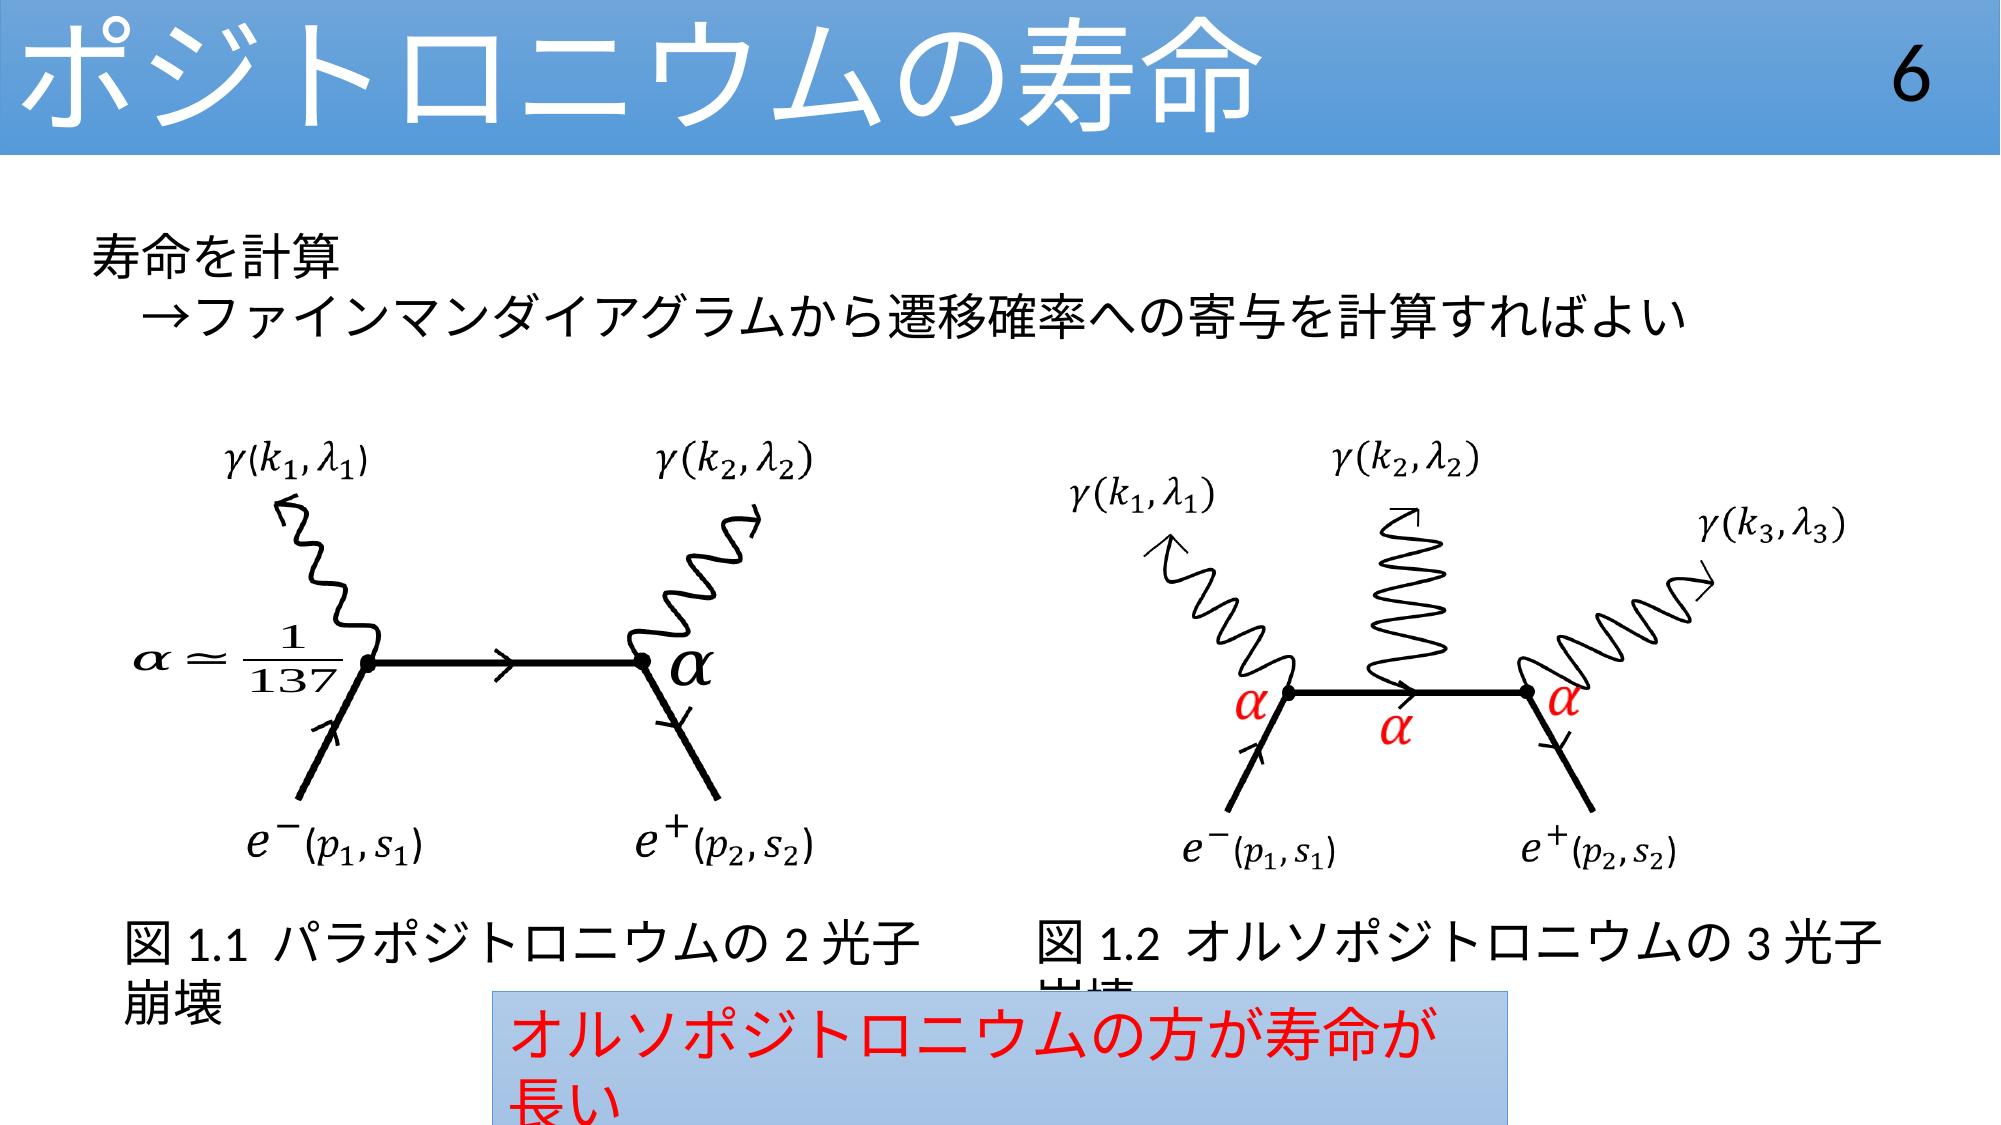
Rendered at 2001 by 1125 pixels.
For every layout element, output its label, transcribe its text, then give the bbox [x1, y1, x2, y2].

text_box ポジトロニウムの寿命 [0, 0, 2000, 155]
text_box 図1.2 オルソポジトロニウムの3光子崩壊 [1020, 903, 1907, 1038]
text_box 6 [1498, 38, 1949, 99]
text_box 寿命を計算 →ファインマンダイアグラムから遷移確率への寄与を計算すればよい [76, 218, 1725, 353]
text_box 図1.1 パラポジトロニウムの2光子崩壊 [108, 904, 955, 1039]
picture [224, 425, 840, 894]
picture [1064, 425, 1863, 894]
text_box オルソポジトロニウムの方が寿命が長い [492, 991, 1508, 1125]
